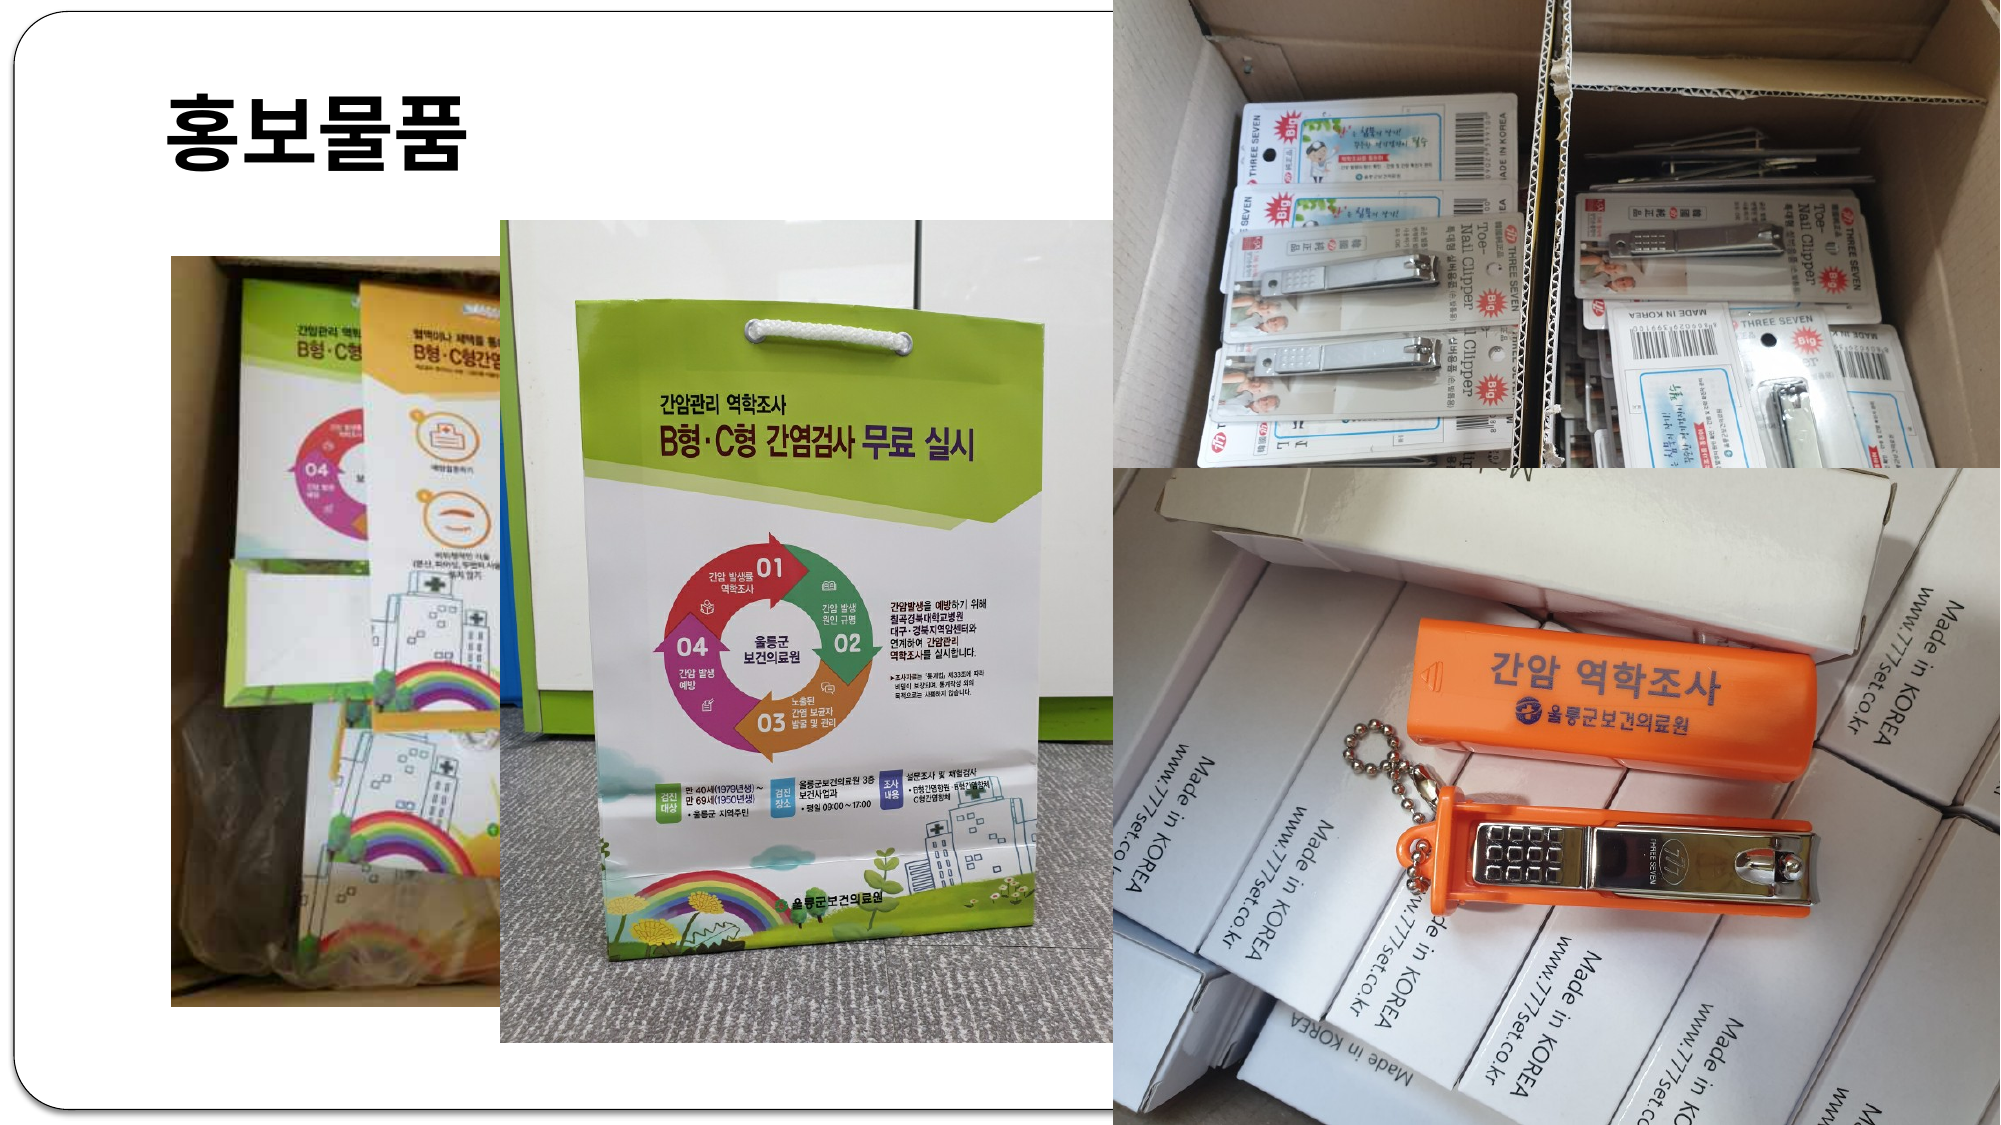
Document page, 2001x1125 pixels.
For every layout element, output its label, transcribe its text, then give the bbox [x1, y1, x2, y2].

title 홍보물품 [150, 8, 1107, 197]
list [171, 256, 493, 1007]
picture [499, 0, 2000, 1125]
